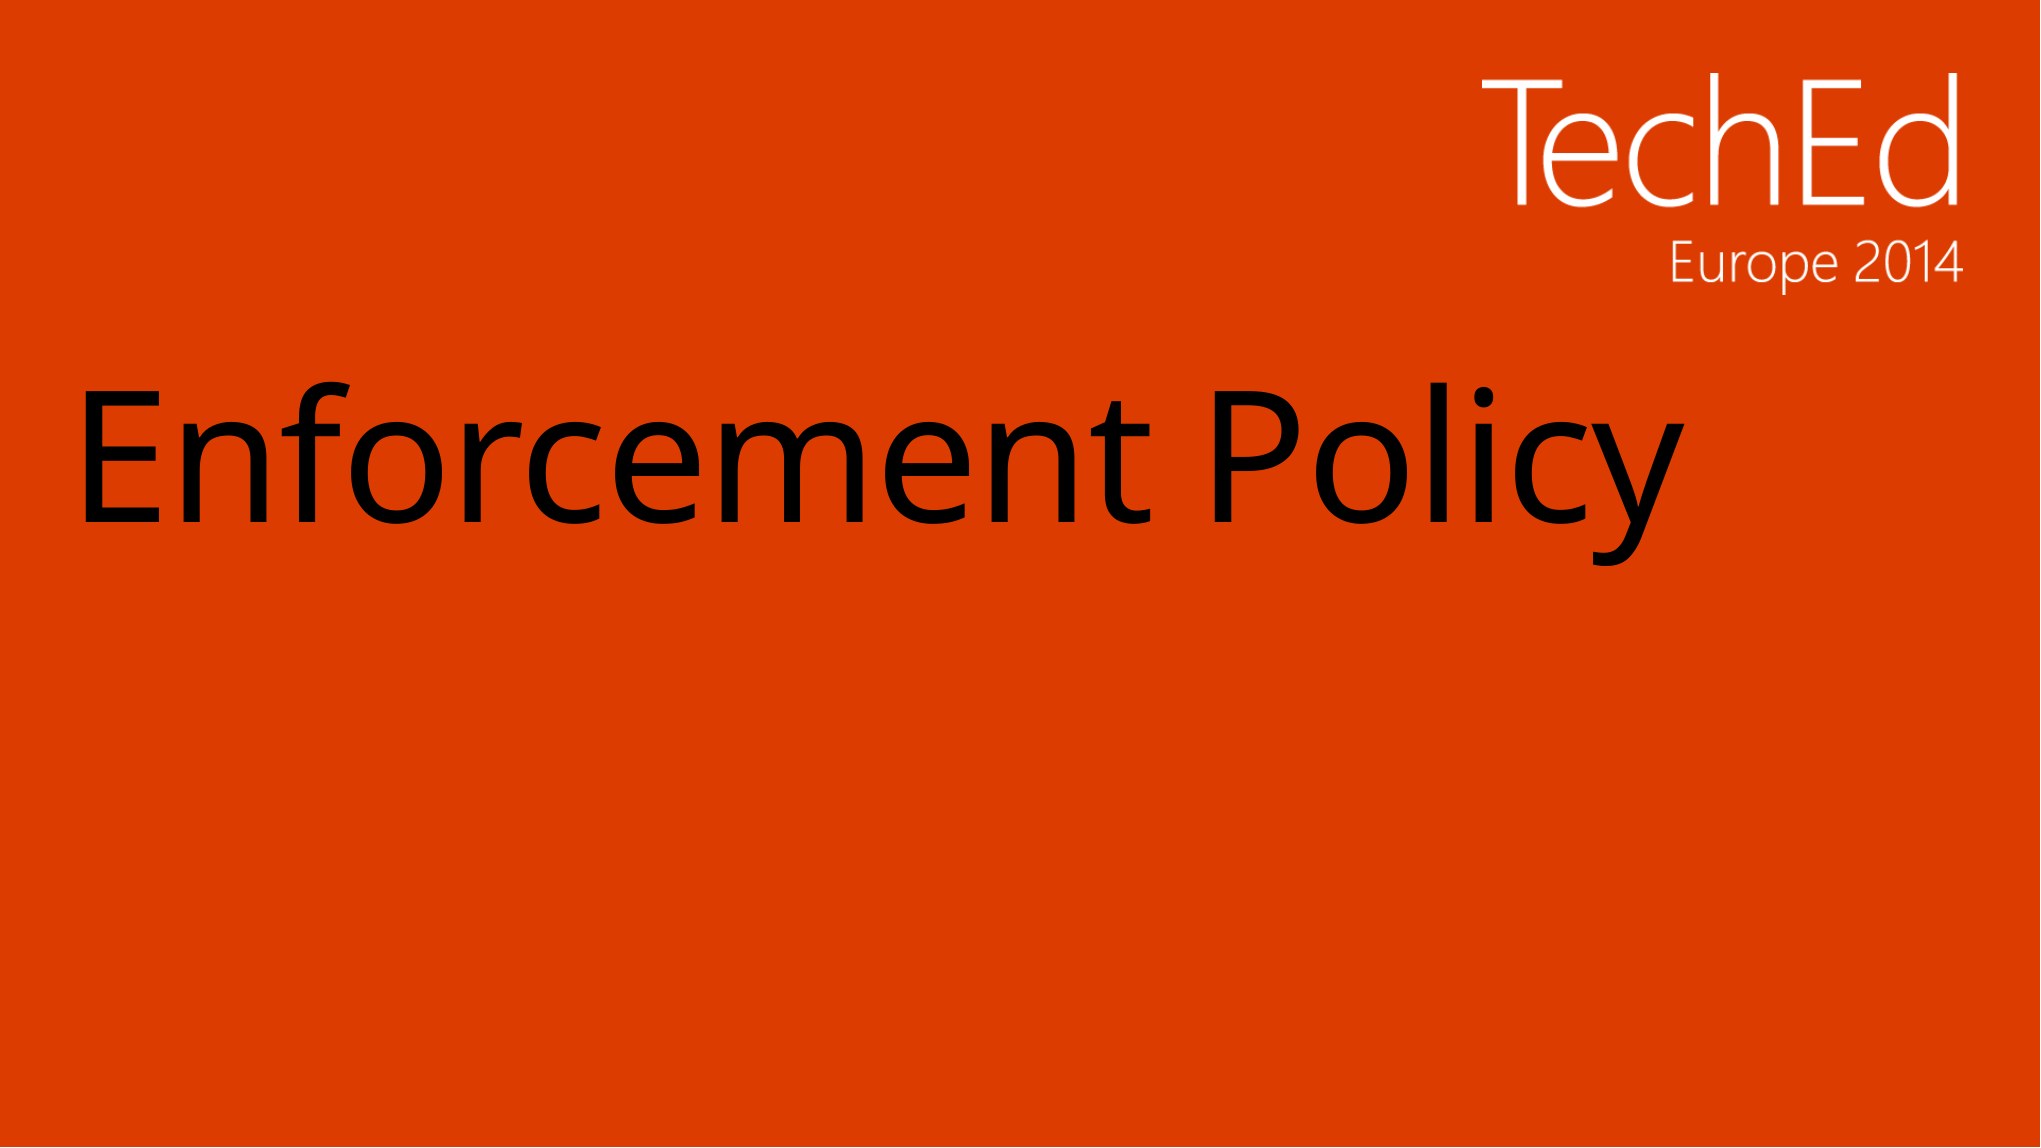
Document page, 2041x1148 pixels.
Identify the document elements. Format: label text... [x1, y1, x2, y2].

title Enforcement Policy [45, 348, 1996, 650]
picture [1482, 73, 1963, 295]
